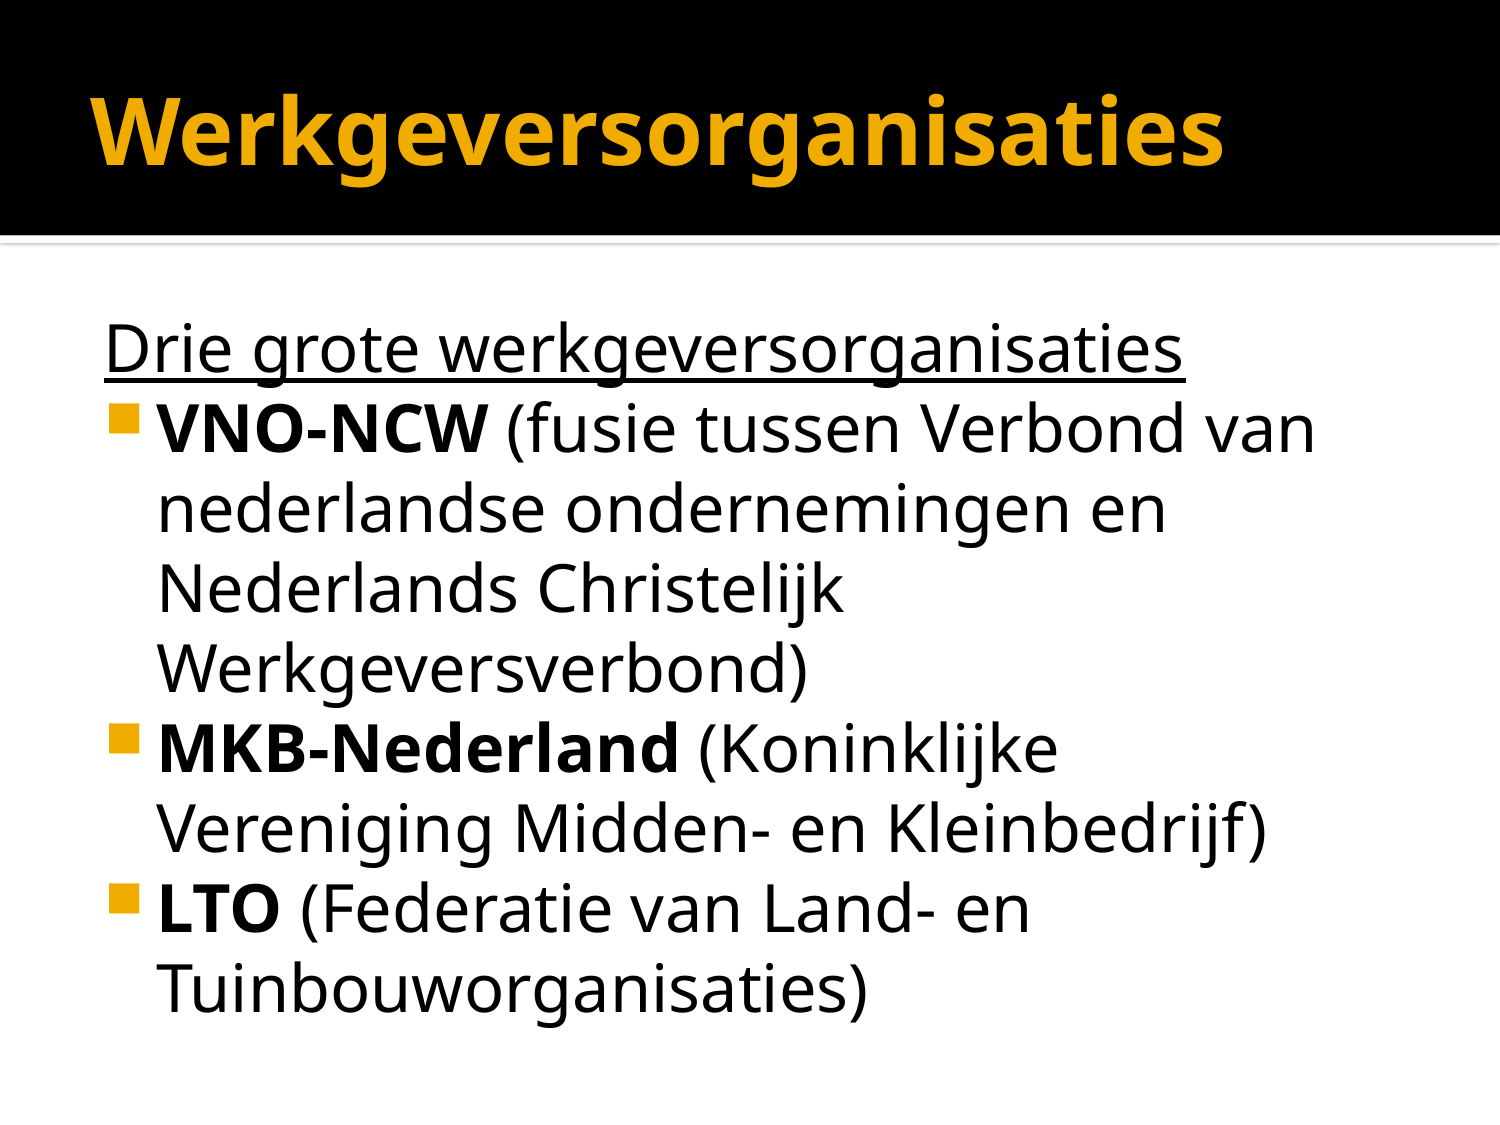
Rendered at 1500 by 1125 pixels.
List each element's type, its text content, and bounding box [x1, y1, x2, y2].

title Werkgeversorganisaties [75, 25, 1425, 231]
list Drie grote werkgeversorganisaties VNO-NCW (fusie tussen Verbond van nederlandse ondernemingen en Nederlands Christelijk Werkgeversverbond) MKB-Nederland (Koninklijke Vereniging Midden- en Kleinbedrijf) LTO (Federatie van Land- en Tuinbouworganisaties) [75, 291, 1425, 1050]
